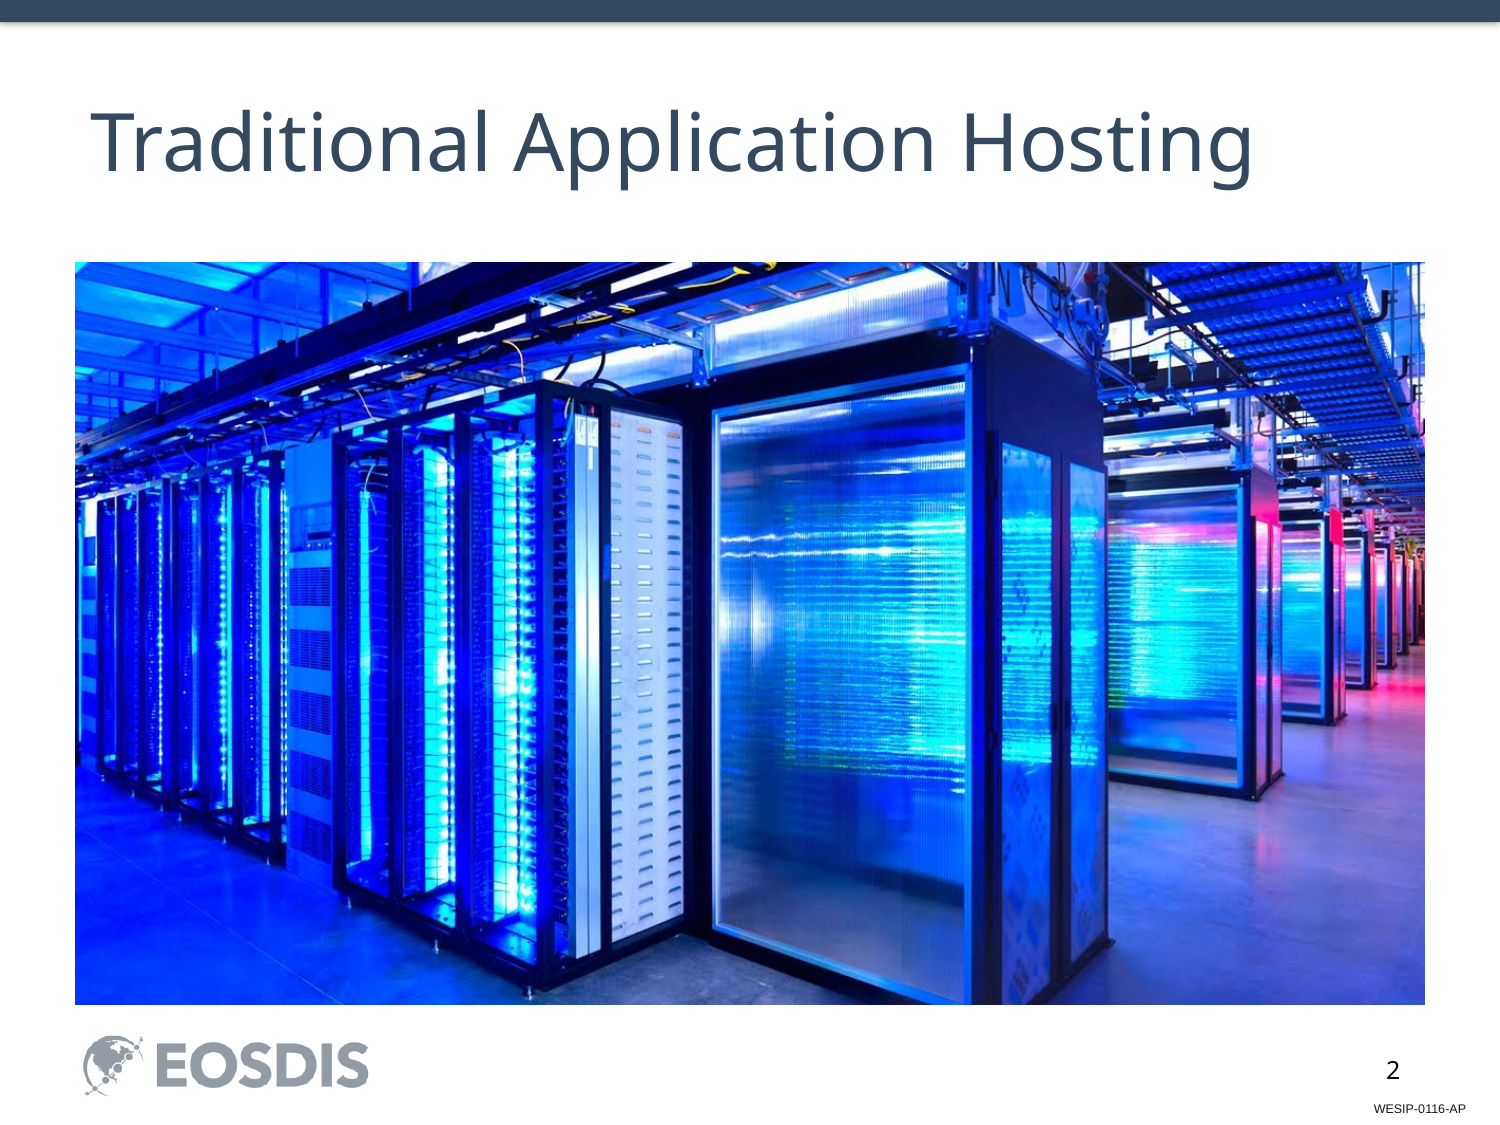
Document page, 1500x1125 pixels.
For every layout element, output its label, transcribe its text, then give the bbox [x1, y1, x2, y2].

title Traditional Application Hosting [75, 45, 1425, 233]
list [74, 262, 1426, 1006]
